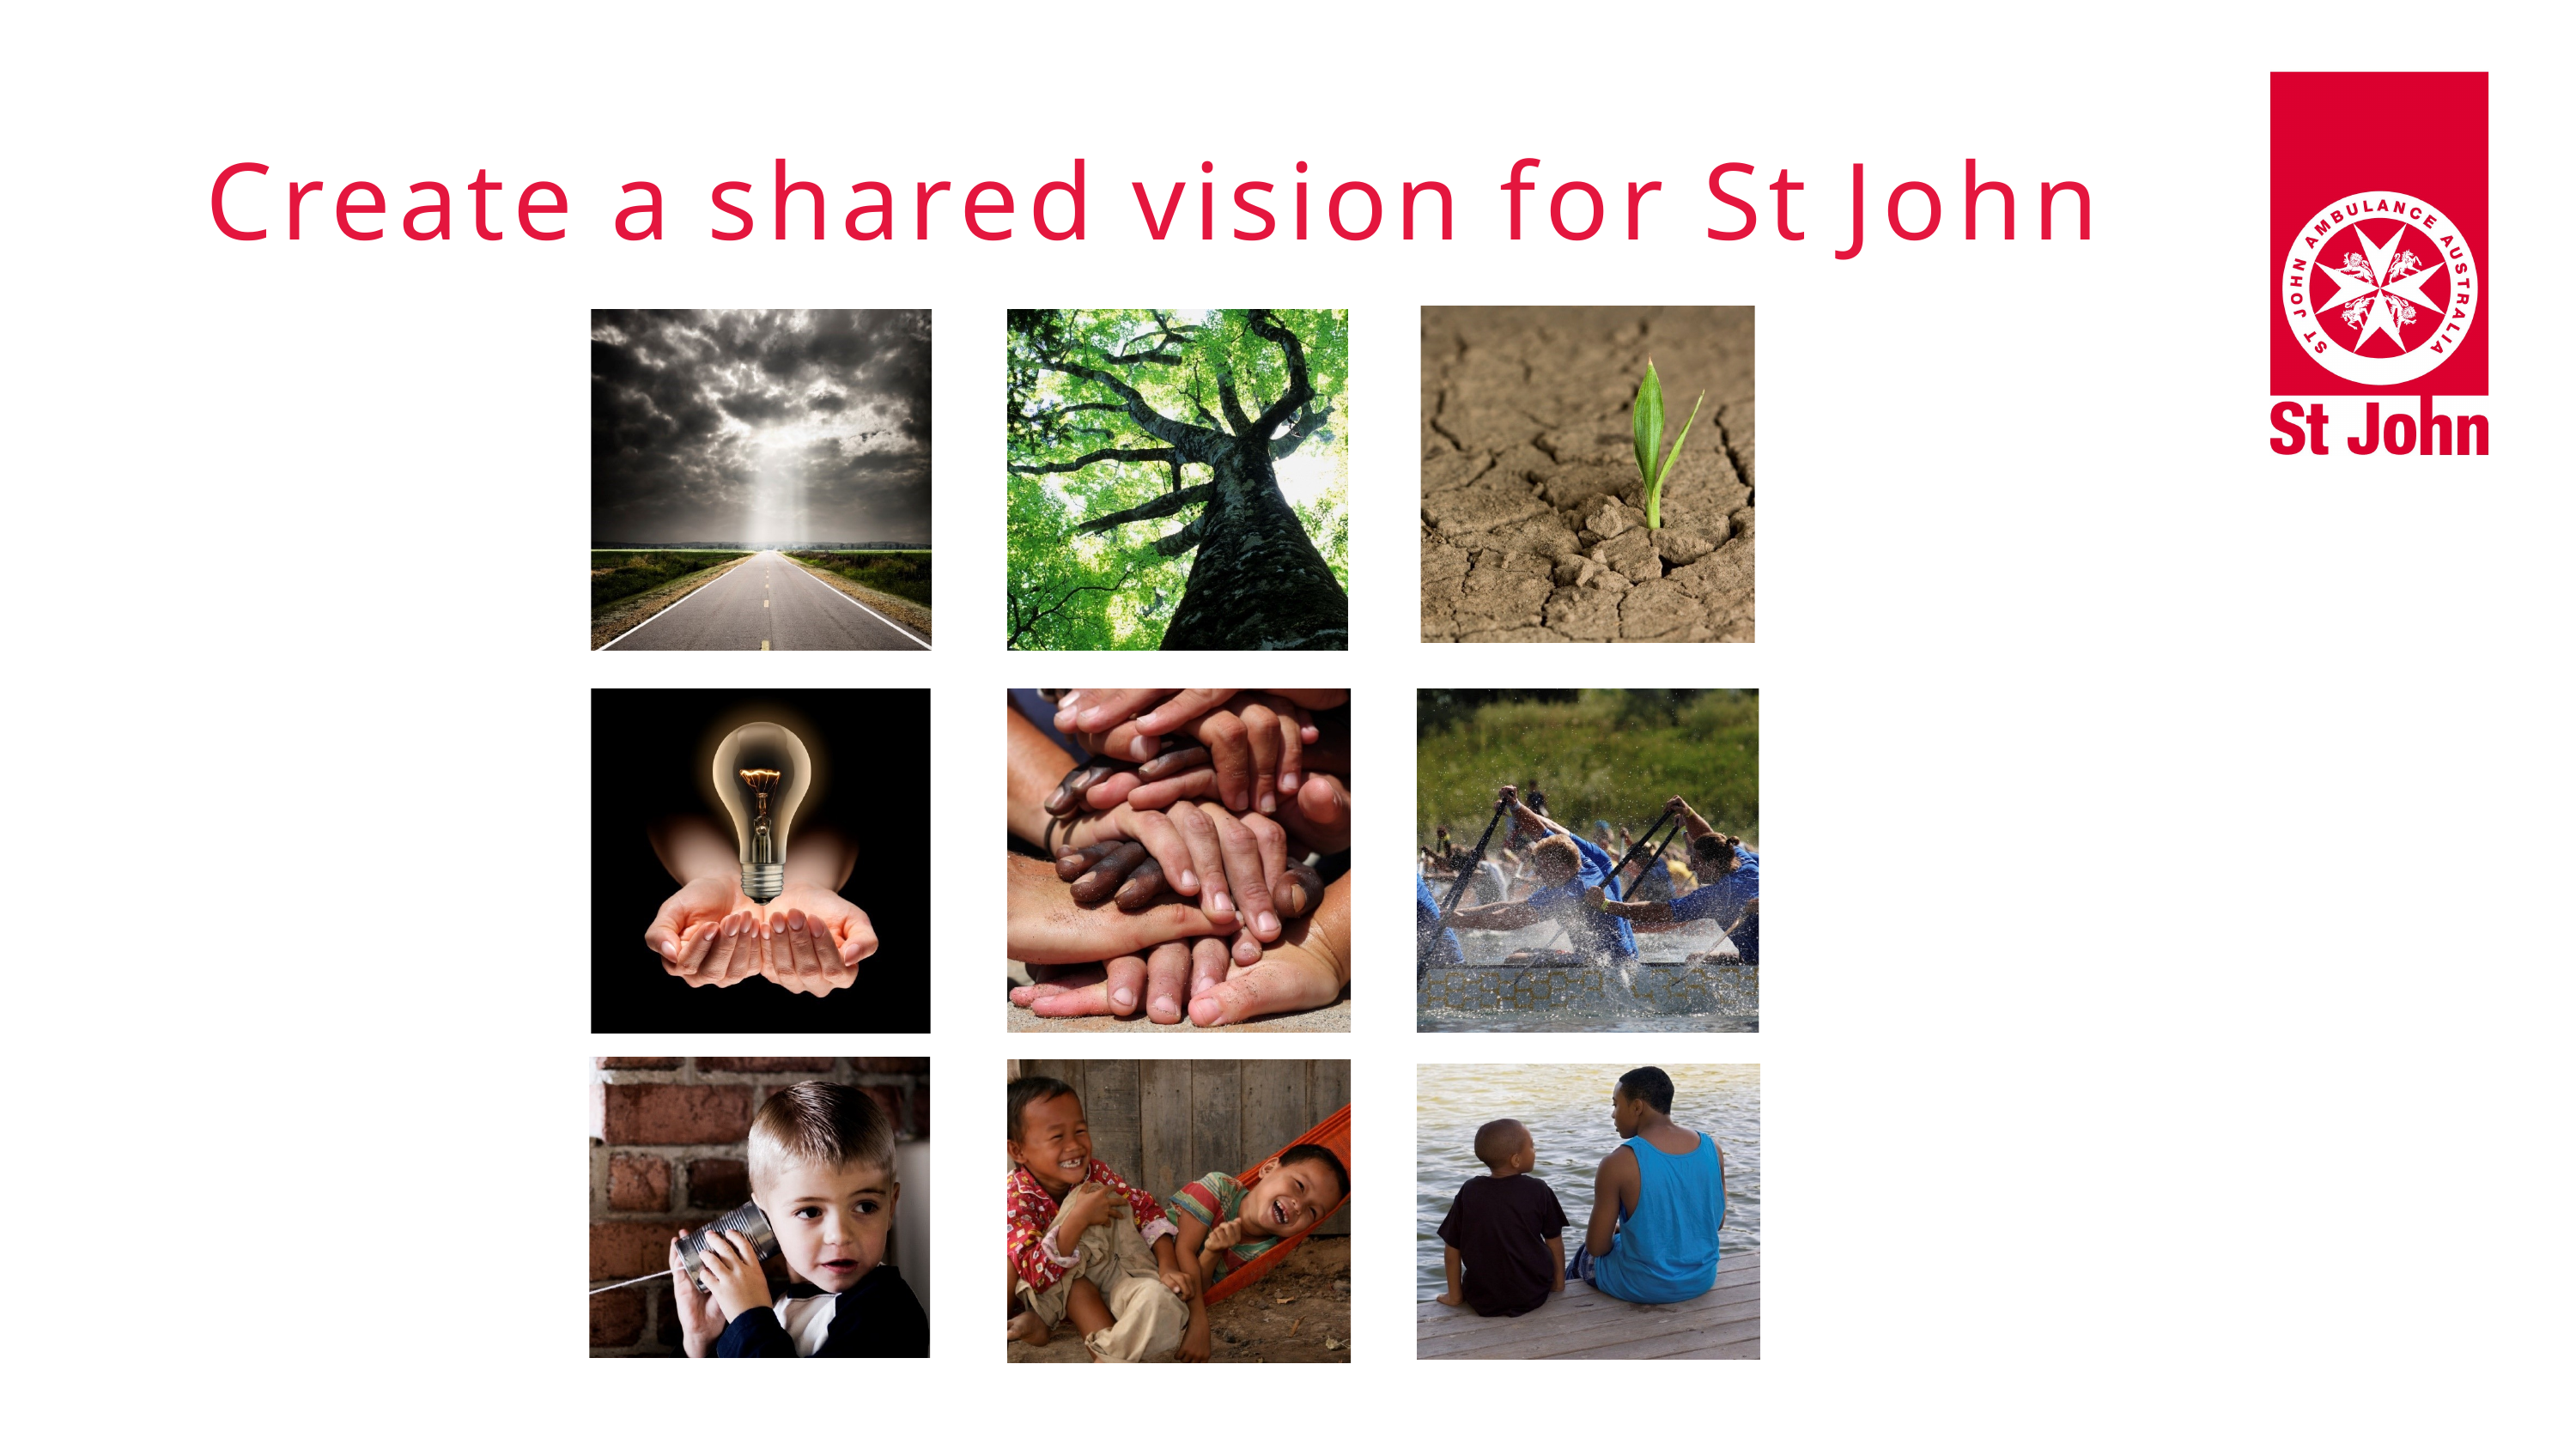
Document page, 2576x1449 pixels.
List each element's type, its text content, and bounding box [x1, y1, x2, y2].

text_box [1420, 306, 1755, 643]
text_box [591, 688, 931, 1034]
text_box [1007, 309, 1348, 651]
text_box [1417, 688, 1759, 1033]
text_box [589, 1057, 931, 1358]
text_box [1007, 1059, 1352, 1363]
text_box [591, 309, 933, 651]
text_box [2269, 70, 2489, 456]
text_box Create a shared vision for St John [204, 131, 2144, 262]
text_box [1417, 1064, 1760, 1360]
text_box [1007, 688, 1352, 1033]
